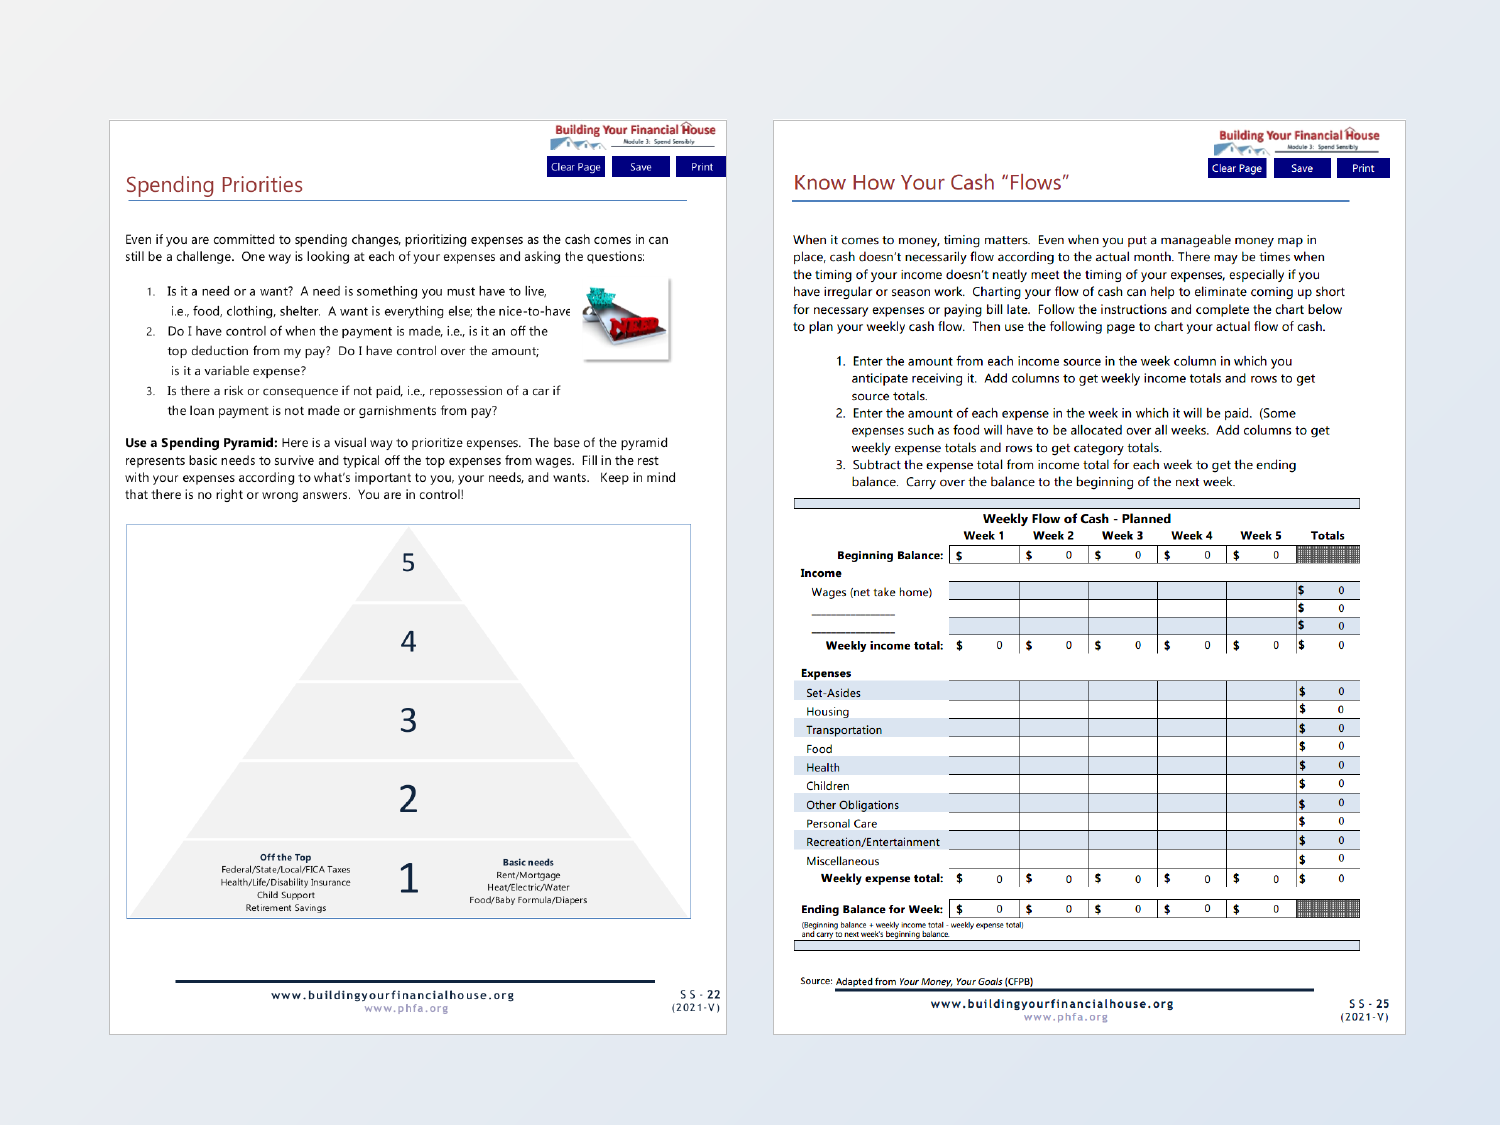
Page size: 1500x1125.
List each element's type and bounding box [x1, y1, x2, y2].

picture [773, 119, 1406, 1036]
picture [108, 119, 727, 1036]
